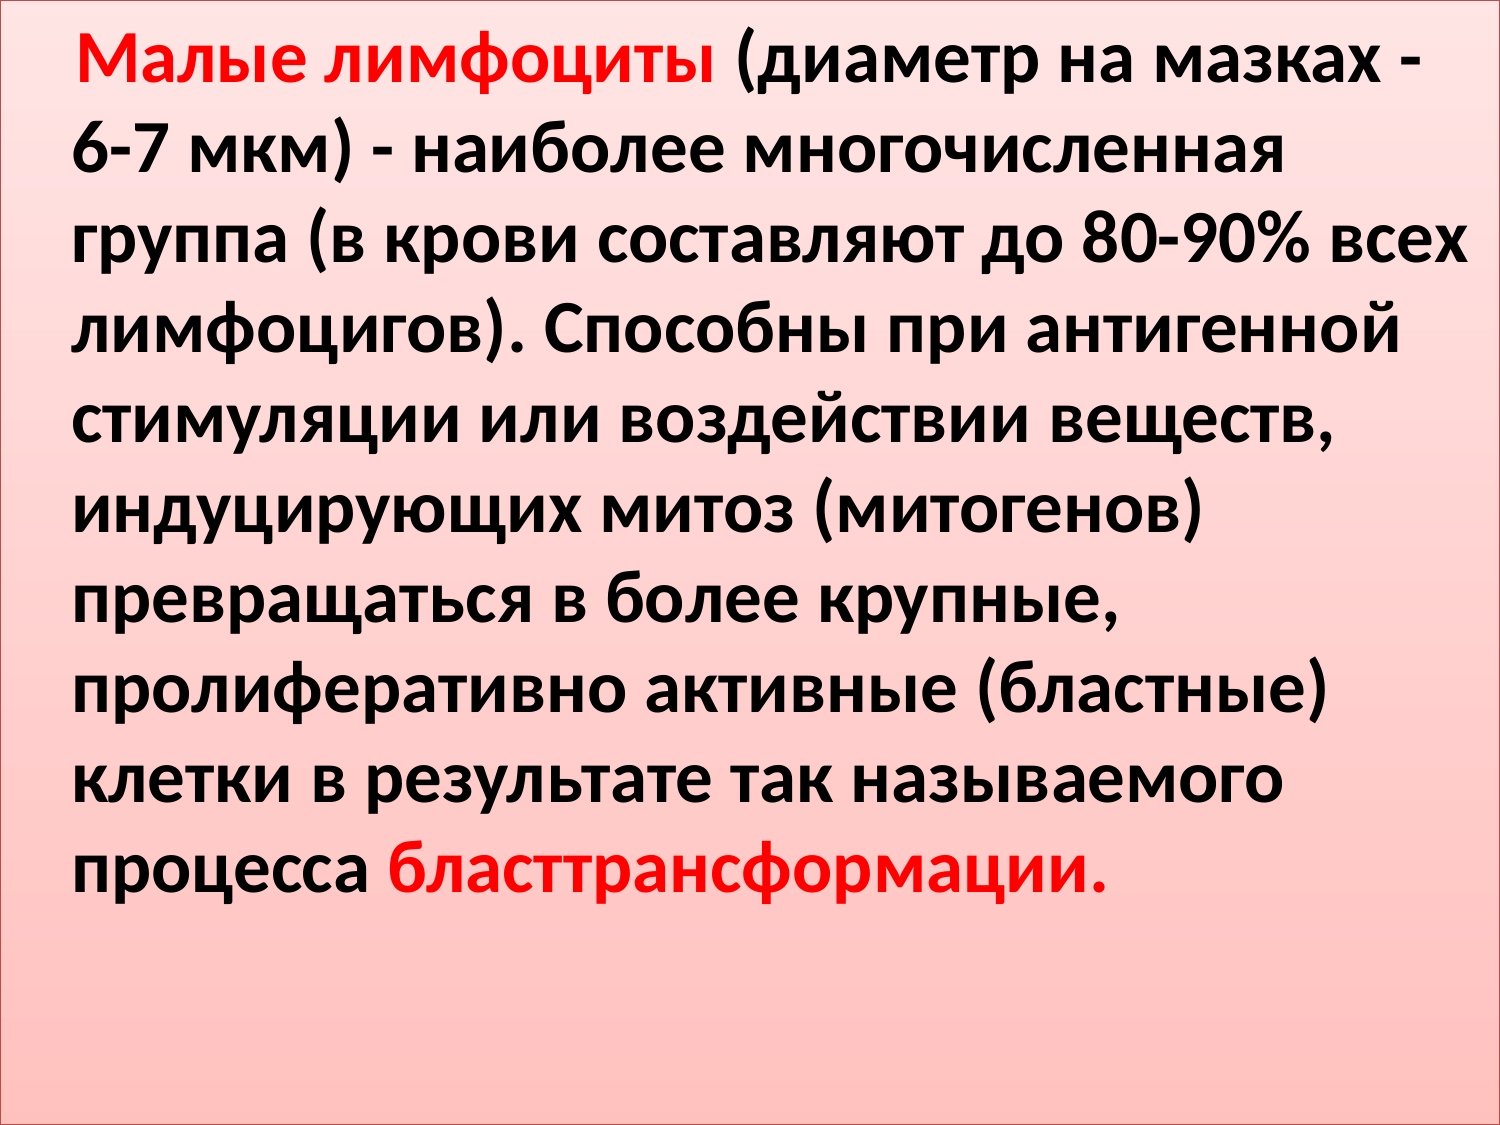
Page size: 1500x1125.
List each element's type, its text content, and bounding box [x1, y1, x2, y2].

list Малые лимфоциты (диаметр на мазках - 6-7 мкм) - наиболее многочисленная группа (в крови составляют до 80-90% всех лимфоцигов). Способны при антигенной стимуляции или воздействии веществ, индуцирующих митоз (митогенов) превращаться в более крупные, пролиферативно активные (бластные) клетки в результате так называемого процесса бласттрансформации. [0, 0, 1500, 1125]
